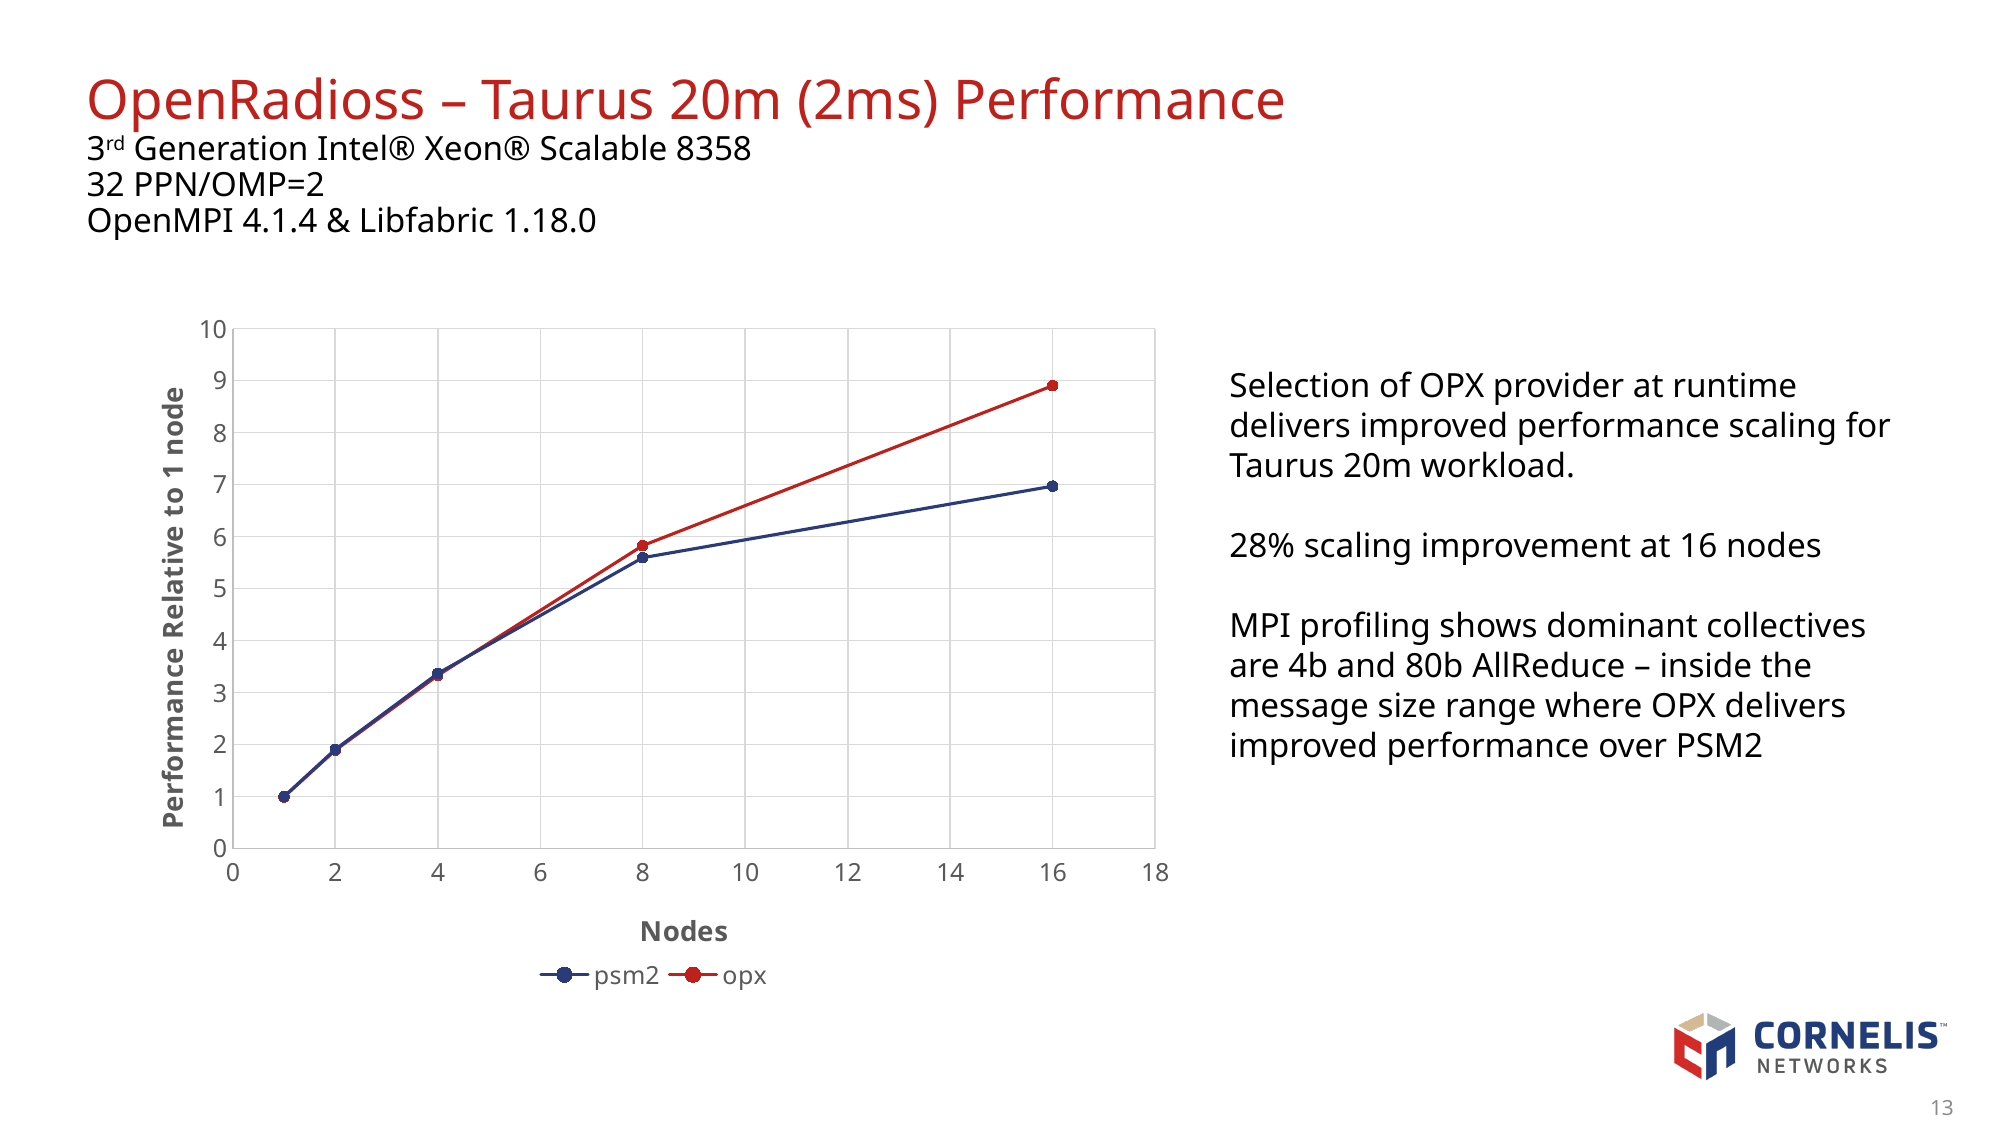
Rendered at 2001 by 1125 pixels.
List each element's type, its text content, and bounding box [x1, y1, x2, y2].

chart [71, 298, 1200, 1009]
slide_number 13 [1915, 1089, 1990, 1125]
text_box Selection of OPX provider at runtime delivers improved performance scaling for Taurus 20m workload. 28% scaling improvement at 16 nodes MPI profiling shows dominant collectives are 4b and 80b AllReduce – inside the message size range where OPX delivers improved performance over PSM2 [1214, 357, 1916, 772]
title OpenRadioss – Taurus 20m (2ms) Performance 3rd Generation Intel® Xeon® Scalable 8358 32 PPN/OMP=2 OpenMPI 4.1.4 & Libfabric 1.18.0 [71, 64, 1797, 248]
